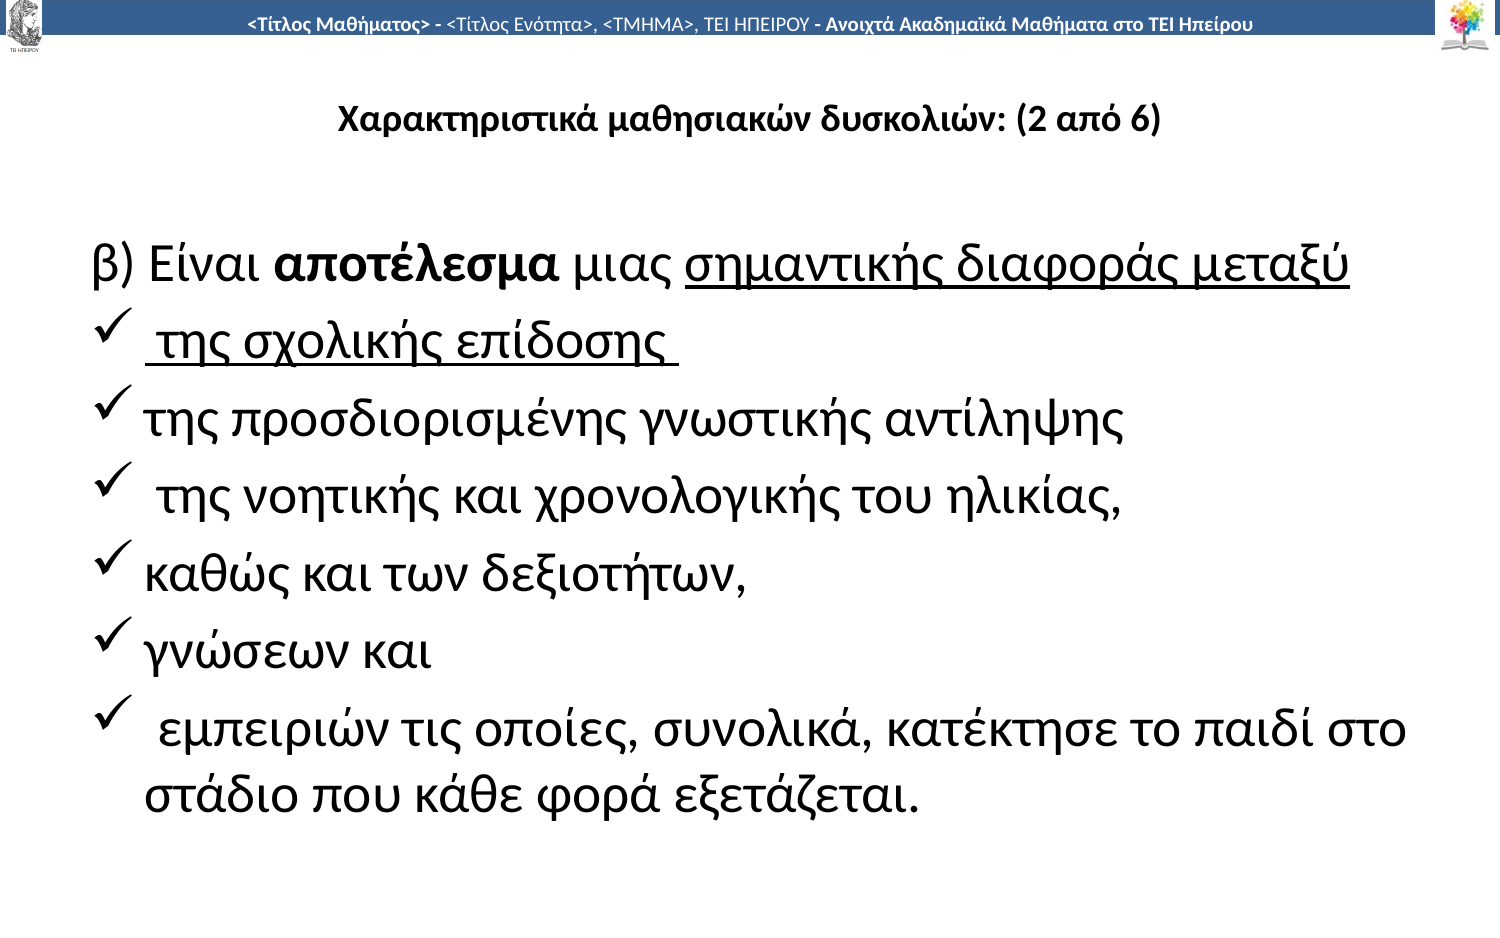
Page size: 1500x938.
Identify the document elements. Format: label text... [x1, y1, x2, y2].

picture [6, 0, 42, 54]
list β) Είναι αποτέλεσμα μιας σημαντικής διαφοράς μεταξύ της σχολικής επίδοσης της προσδιορισμένης γνωστικής αντίληψης της νοητικής και χρονολογικής του ηλικίας, καθώς και των δεξιοτήτων, γνώσεων και εμπειριών τις οποίες, συνολικά, κατέκτησε το παιδί στο στάδιο που κάθε φορά εξετάζεται. [75, 218, 1425, 838]
picture [1435, 0, 1495, 52]
title Χαρακτηριστικά μαθησιακών δυσκολιών: (2 από 6) [75, 37, 1425, 194]
